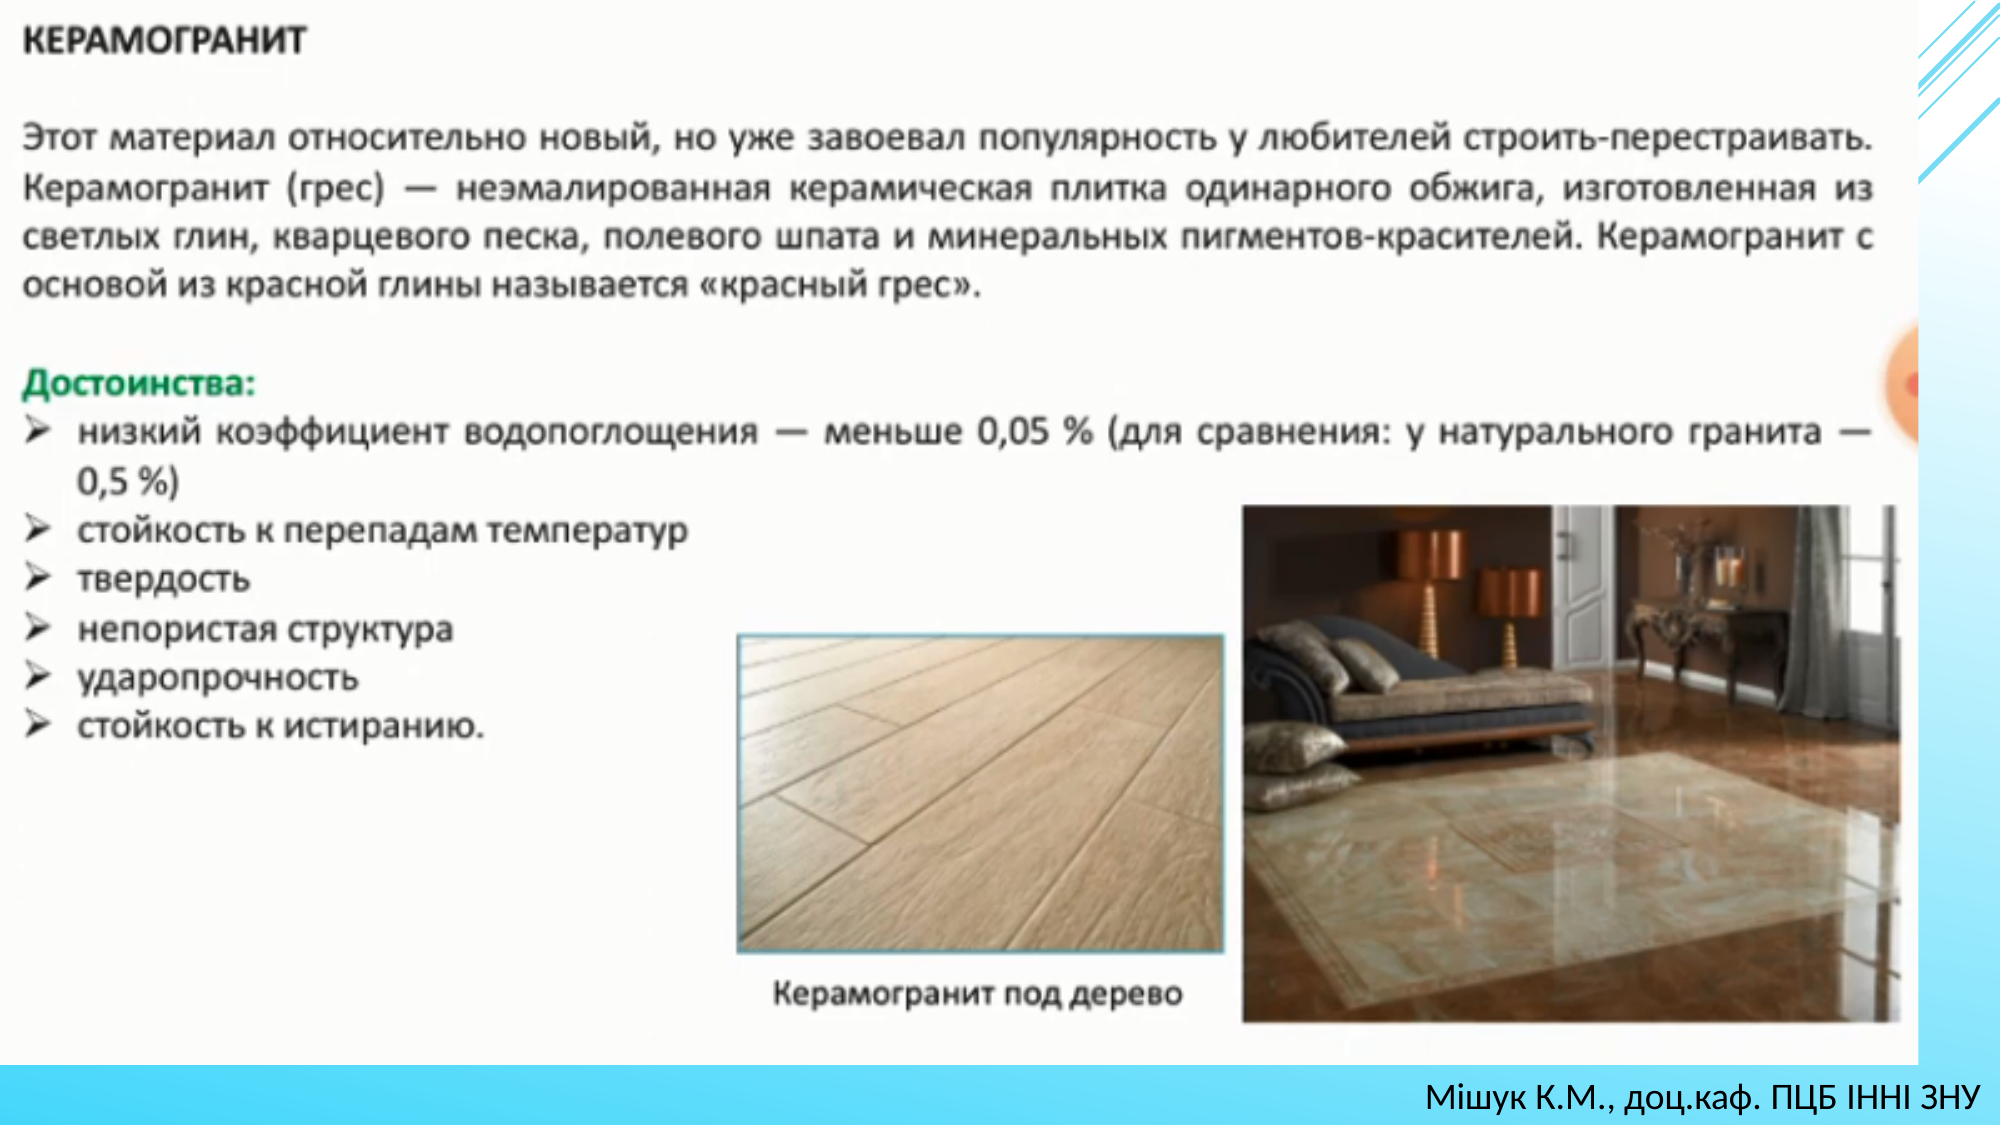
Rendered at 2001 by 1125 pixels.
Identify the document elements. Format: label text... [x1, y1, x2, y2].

picture [0, 0, 1919, 1065]
text_box Мішук К.М., доц.каф. ПЦБ ІННІ ЗНУ [1410, 1064, 1997, 1125]
